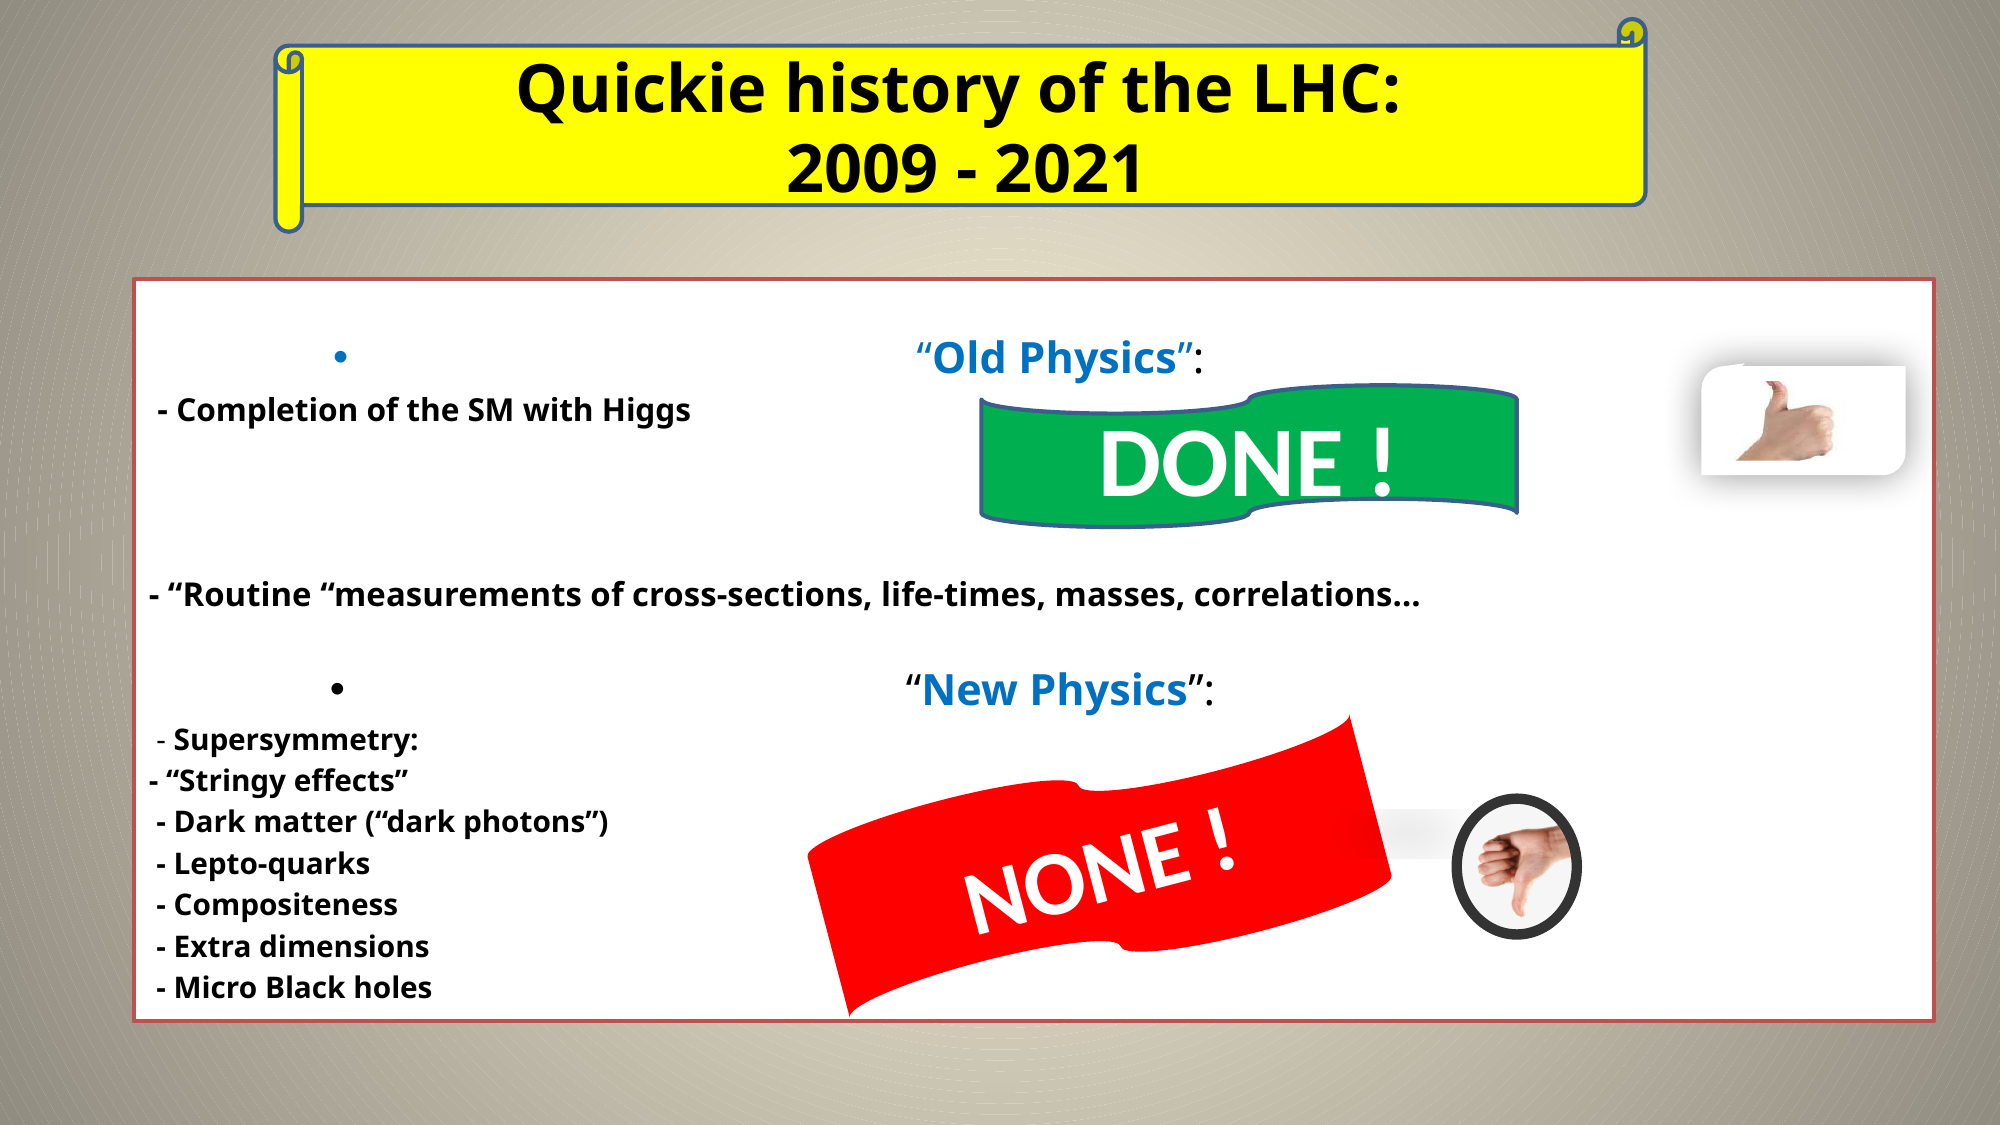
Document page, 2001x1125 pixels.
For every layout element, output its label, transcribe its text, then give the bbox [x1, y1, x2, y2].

picture [1708, 373, 1899, 469]
text_box DONE ! [979, 383, 1519, 530]
text_box NONE ! [807, 714, 1392, 1018]
text_box Quickie history of the LHC: 2009 - 2021 [273, 16, 1648, 234]
list “Old Physics”: - Completion of the SM with Higgs - “Routine “measurements of cross-sections, life-times, masses, correlations… “New Physics”: - Supersymmetry: - “Stringy effects” - Dark matter (“dark photons”) - Lepto-quarks - Compositeness - Extra dimensions - Micro Black holes [132, 277, 1936, 1023]
picture [1456, 798, 1578, 935]
